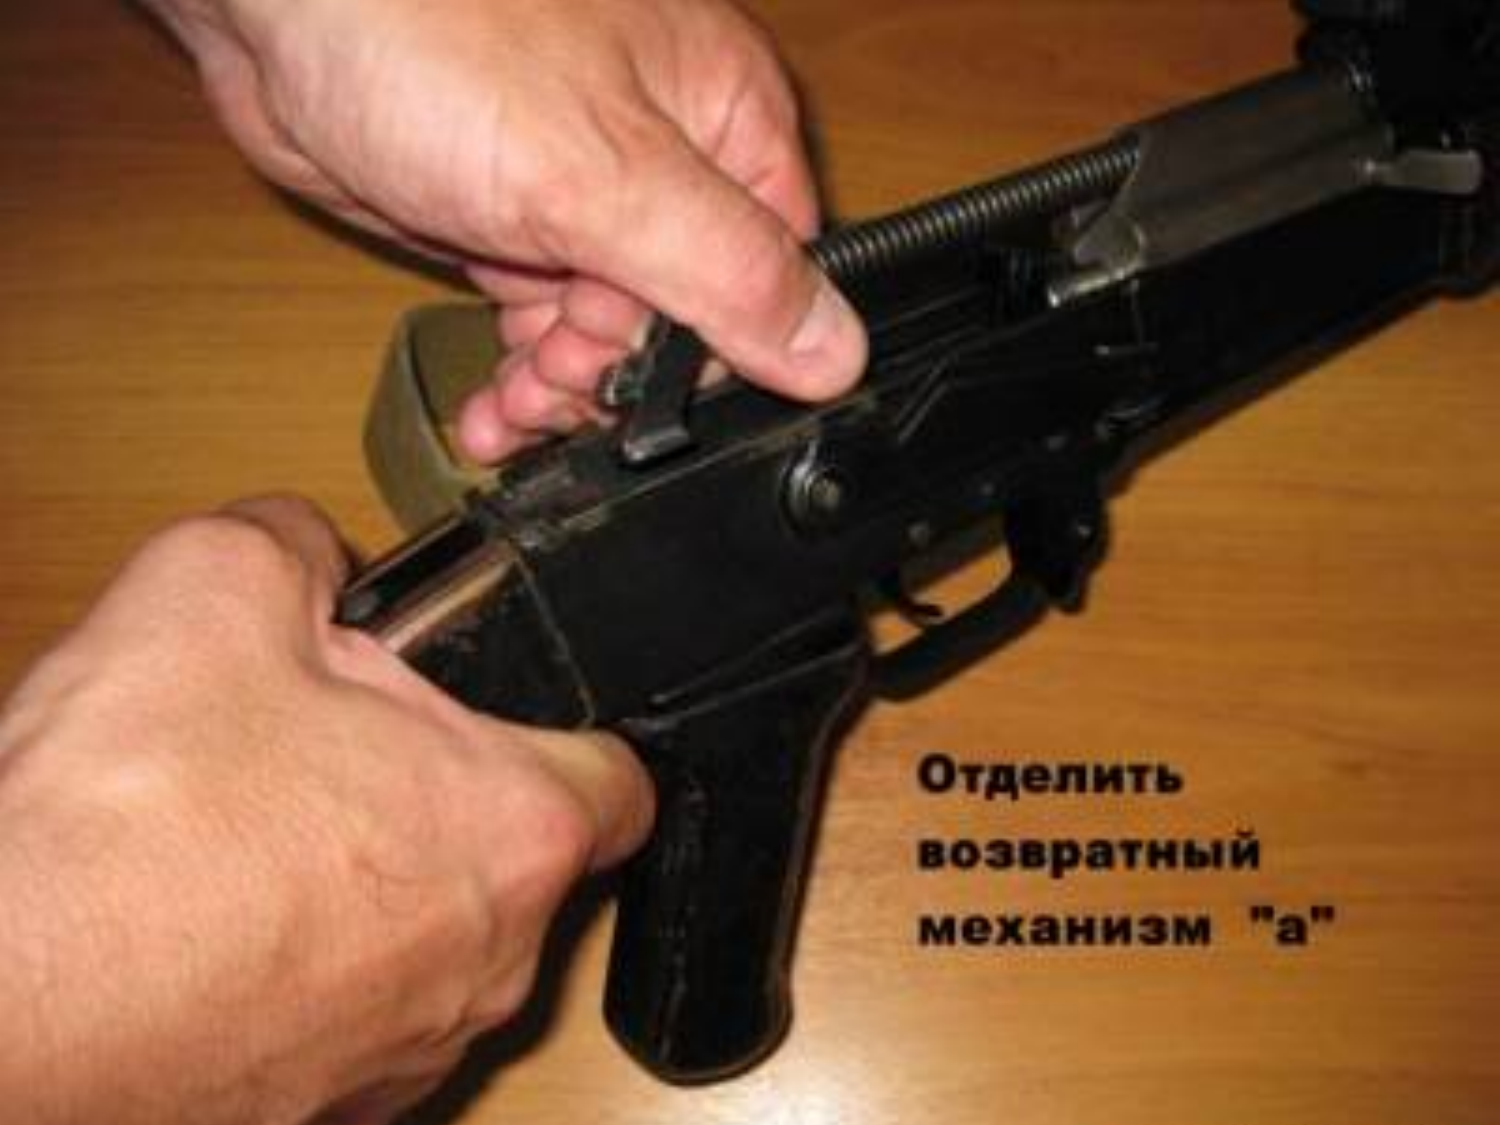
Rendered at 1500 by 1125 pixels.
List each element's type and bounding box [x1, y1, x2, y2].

list [0, 0, 1500, 1125]
